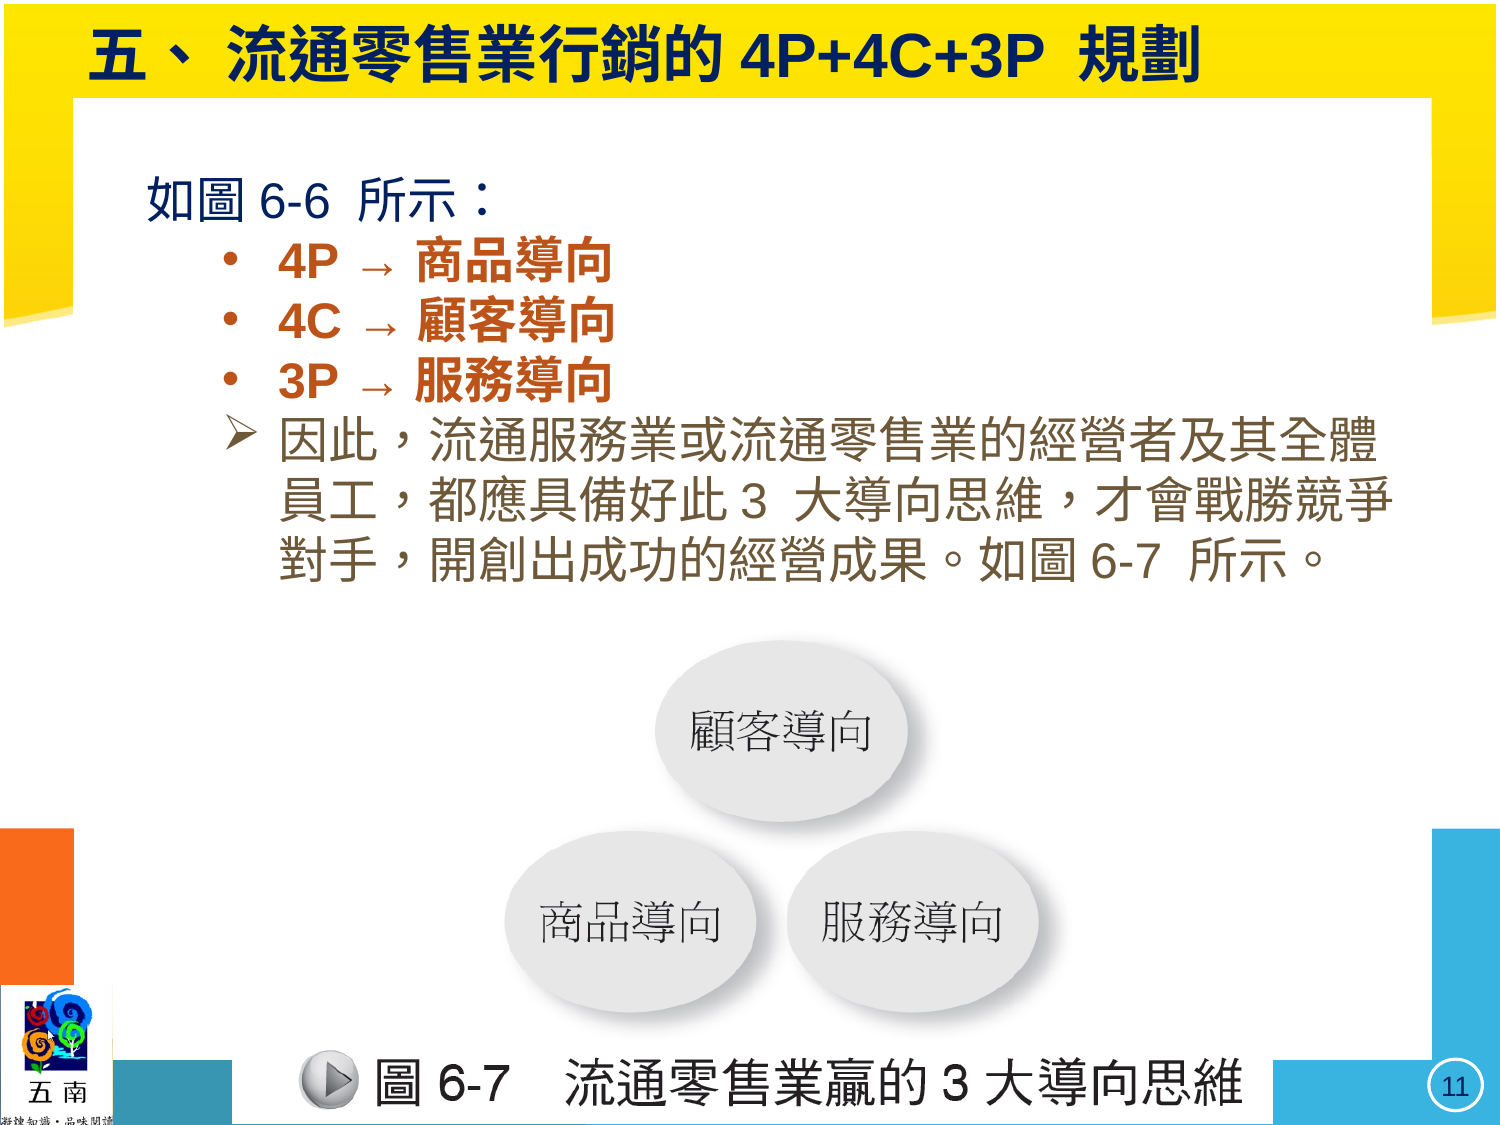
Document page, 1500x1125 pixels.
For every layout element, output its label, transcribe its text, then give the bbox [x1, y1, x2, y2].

slide_number 11 [1427, 1057, 1484, 1113]
text_box 五、 流通零售業行銷的4P+4C+3P 規劃 [71, 7, 1383, 97]
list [0, 985, 113, 1125]
picture [0, 0, 1500, 1125]
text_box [72, 97, 1432, 1060]
